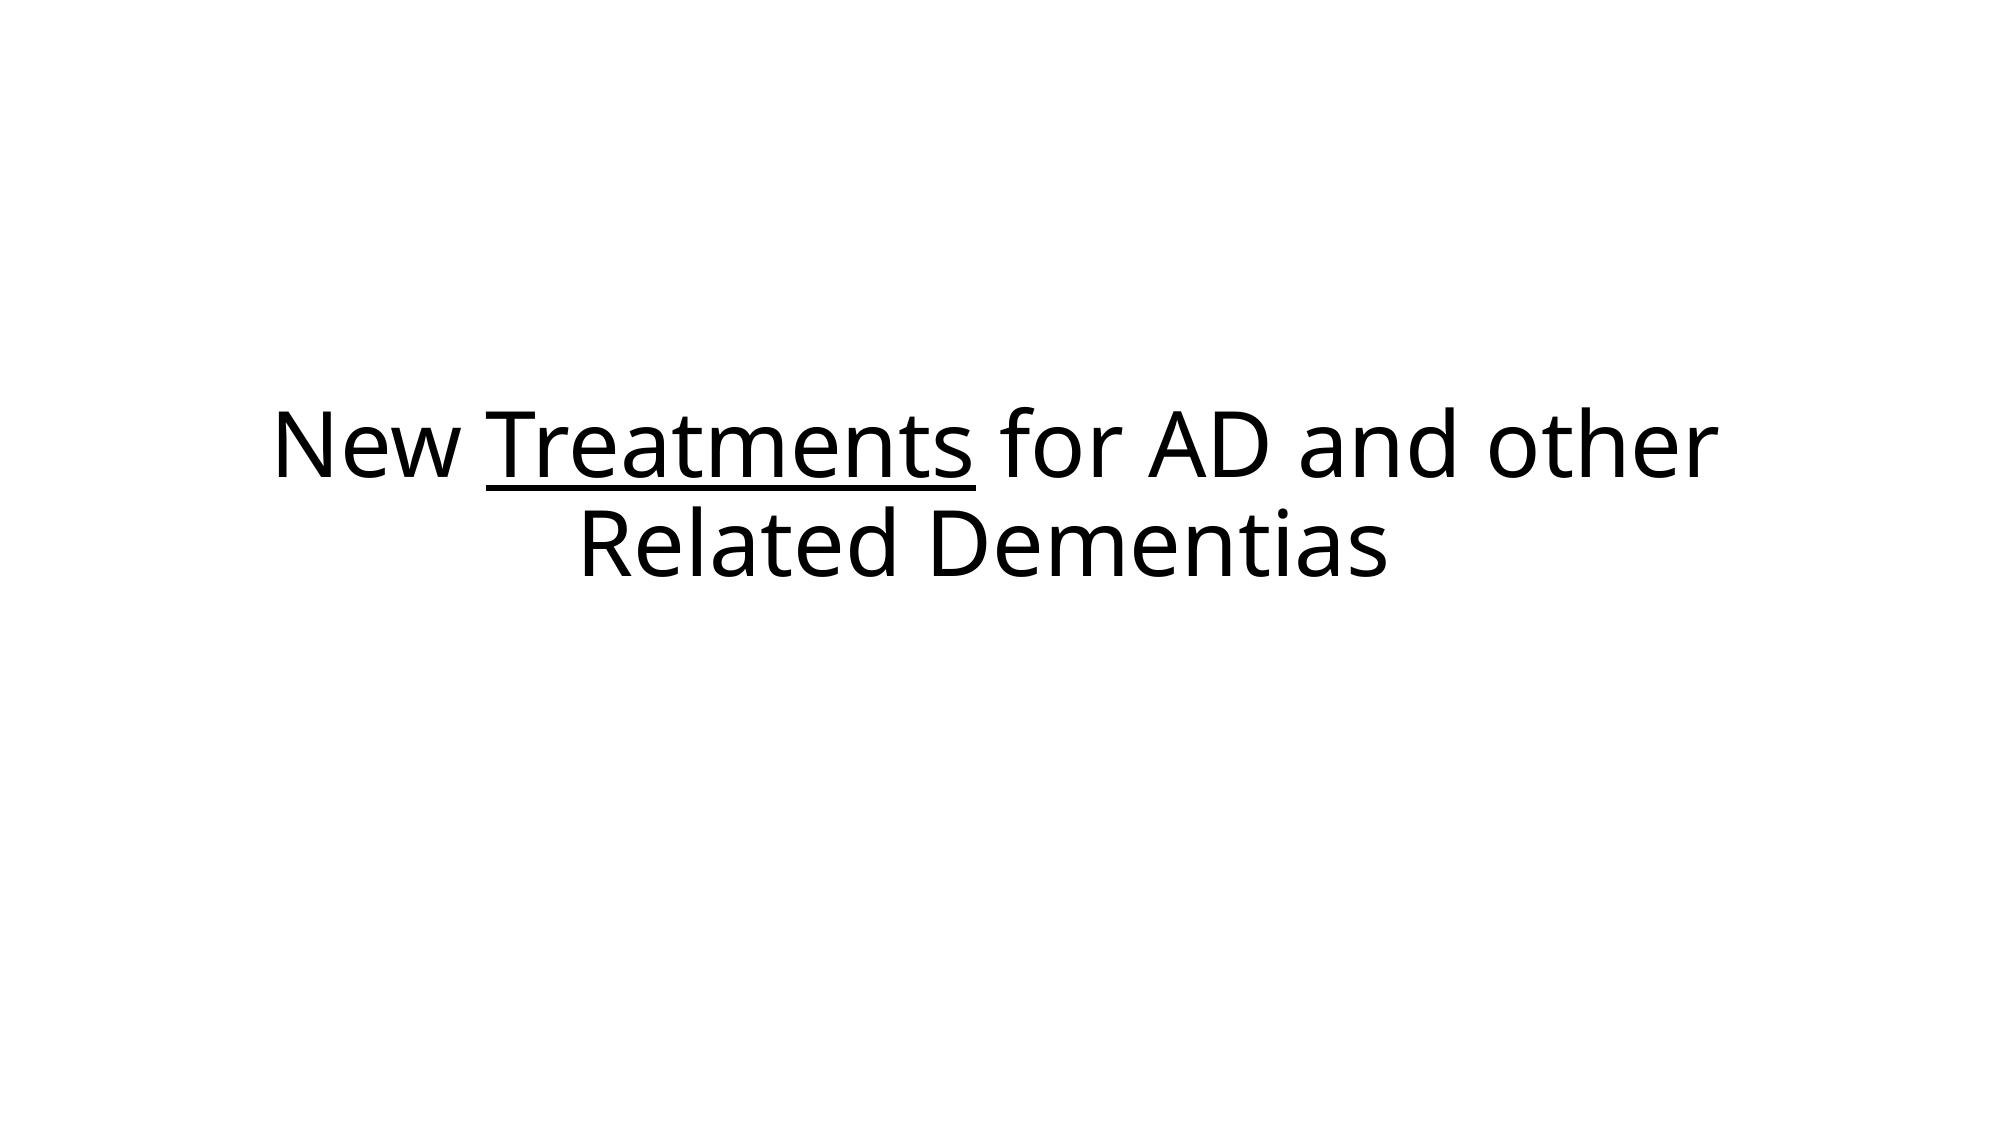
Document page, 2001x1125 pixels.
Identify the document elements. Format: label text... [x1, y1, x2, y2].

title New Treatments for AD and other Related Dementias [214, 302, 1778, 693]
